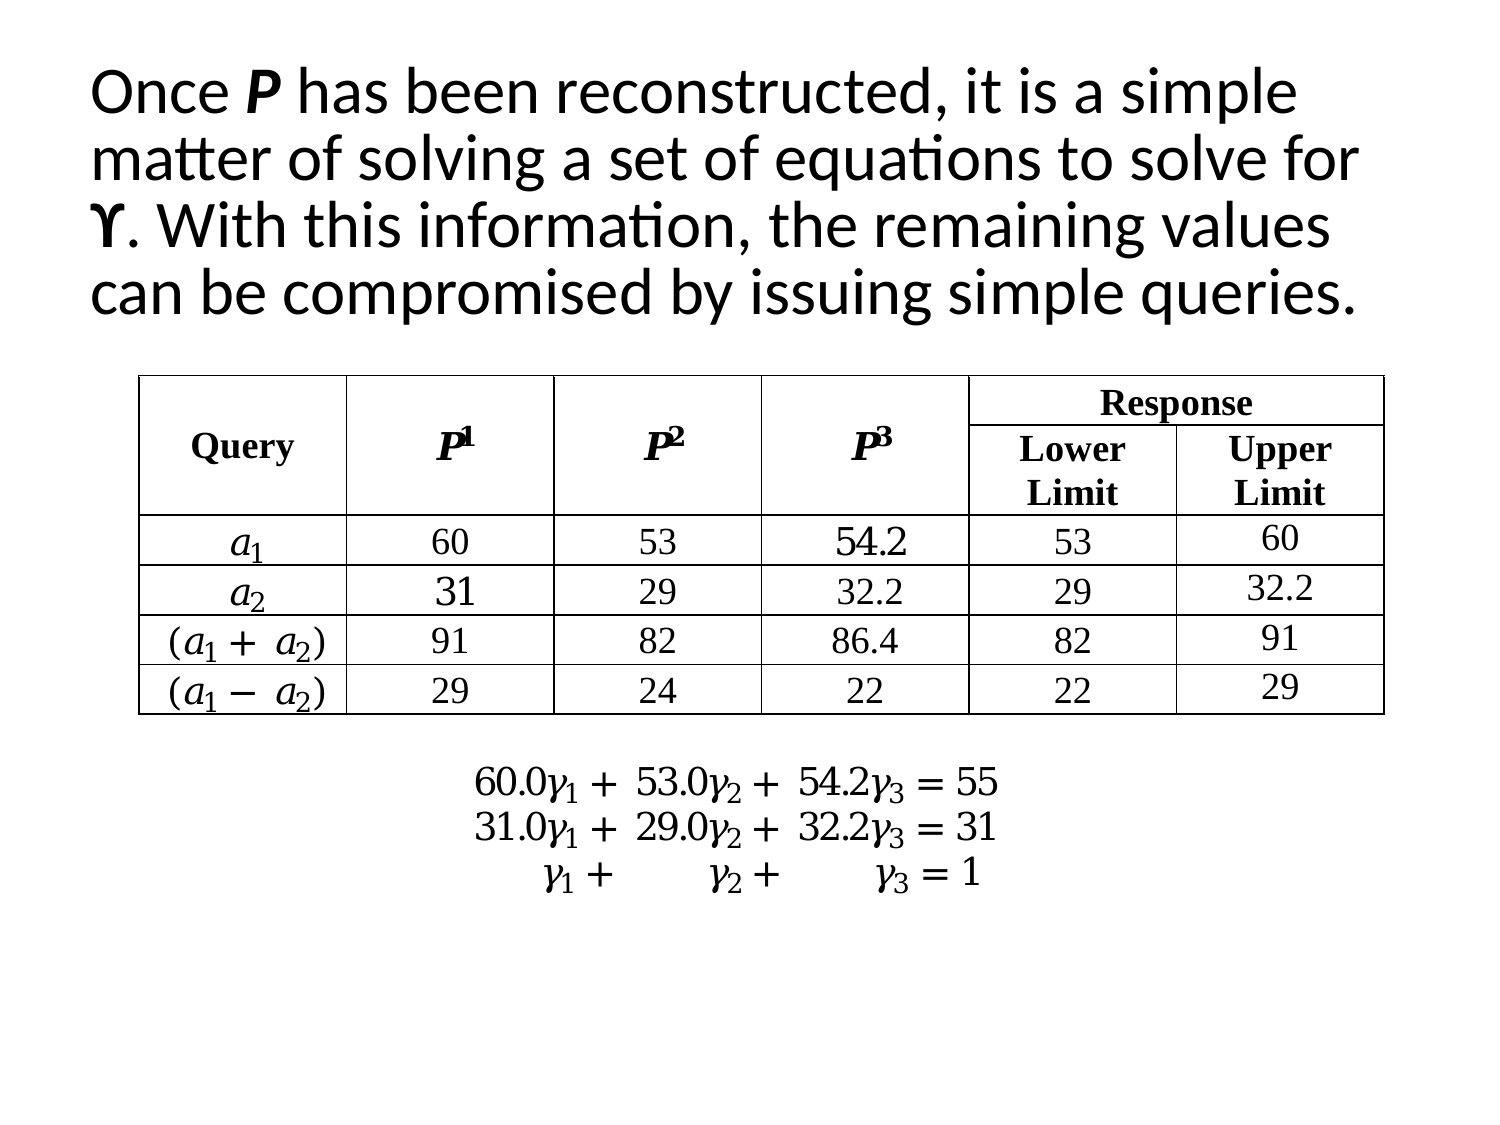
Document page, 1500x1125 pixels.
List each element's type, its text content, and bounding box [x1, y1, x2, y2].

picture [105, 374, 1394, 939]
title Once P has been reconstructed, it is a simple matter of solving a set of equations to solve for ϒ. With this information, the remaining values can be compromised by issuing simple queries. [75, 45, 1425, 350]
